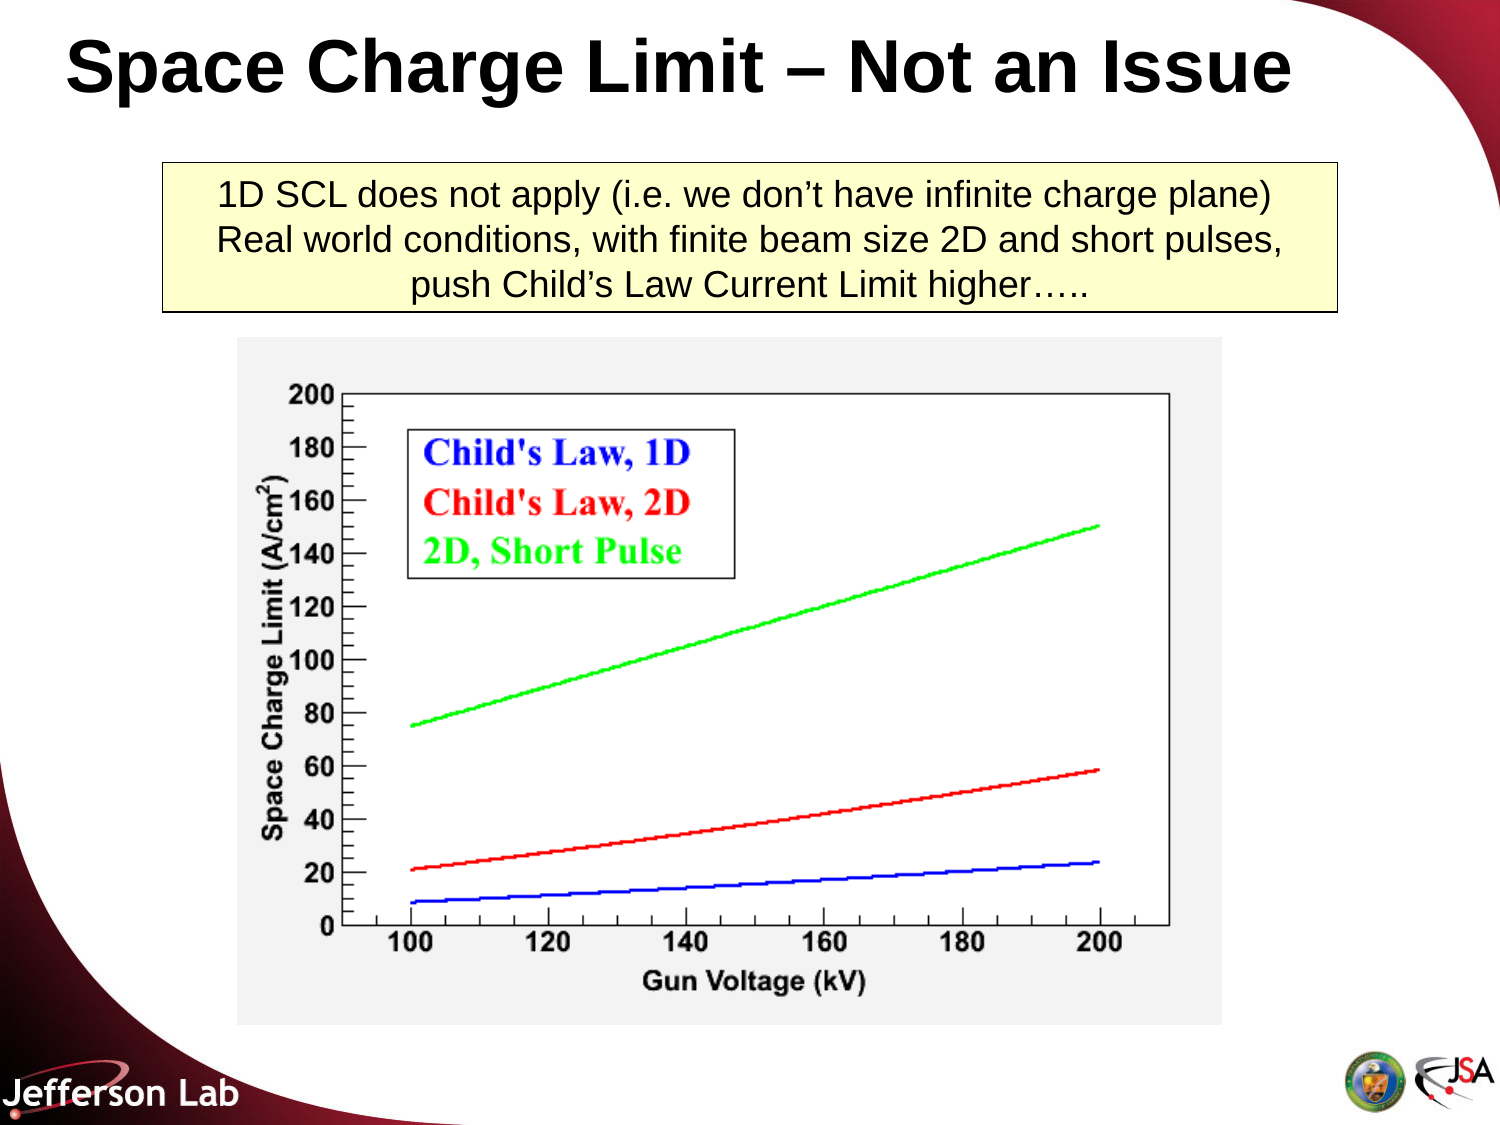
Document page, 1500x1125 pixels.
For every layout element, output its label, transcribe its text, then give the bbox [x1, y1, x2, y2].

text_box 1D SCL does not apply (i.e. we don’t have infinite charge plane) Real world conditions, with finite beam size 2D and short pulses, push Child’s Law Current Limit higher….. [162, 162, 1338, 313]
picture [0, 0, 1500, 1125]
title Space Charge Limit – Not an Issue [49, 0, 1401, 126]
